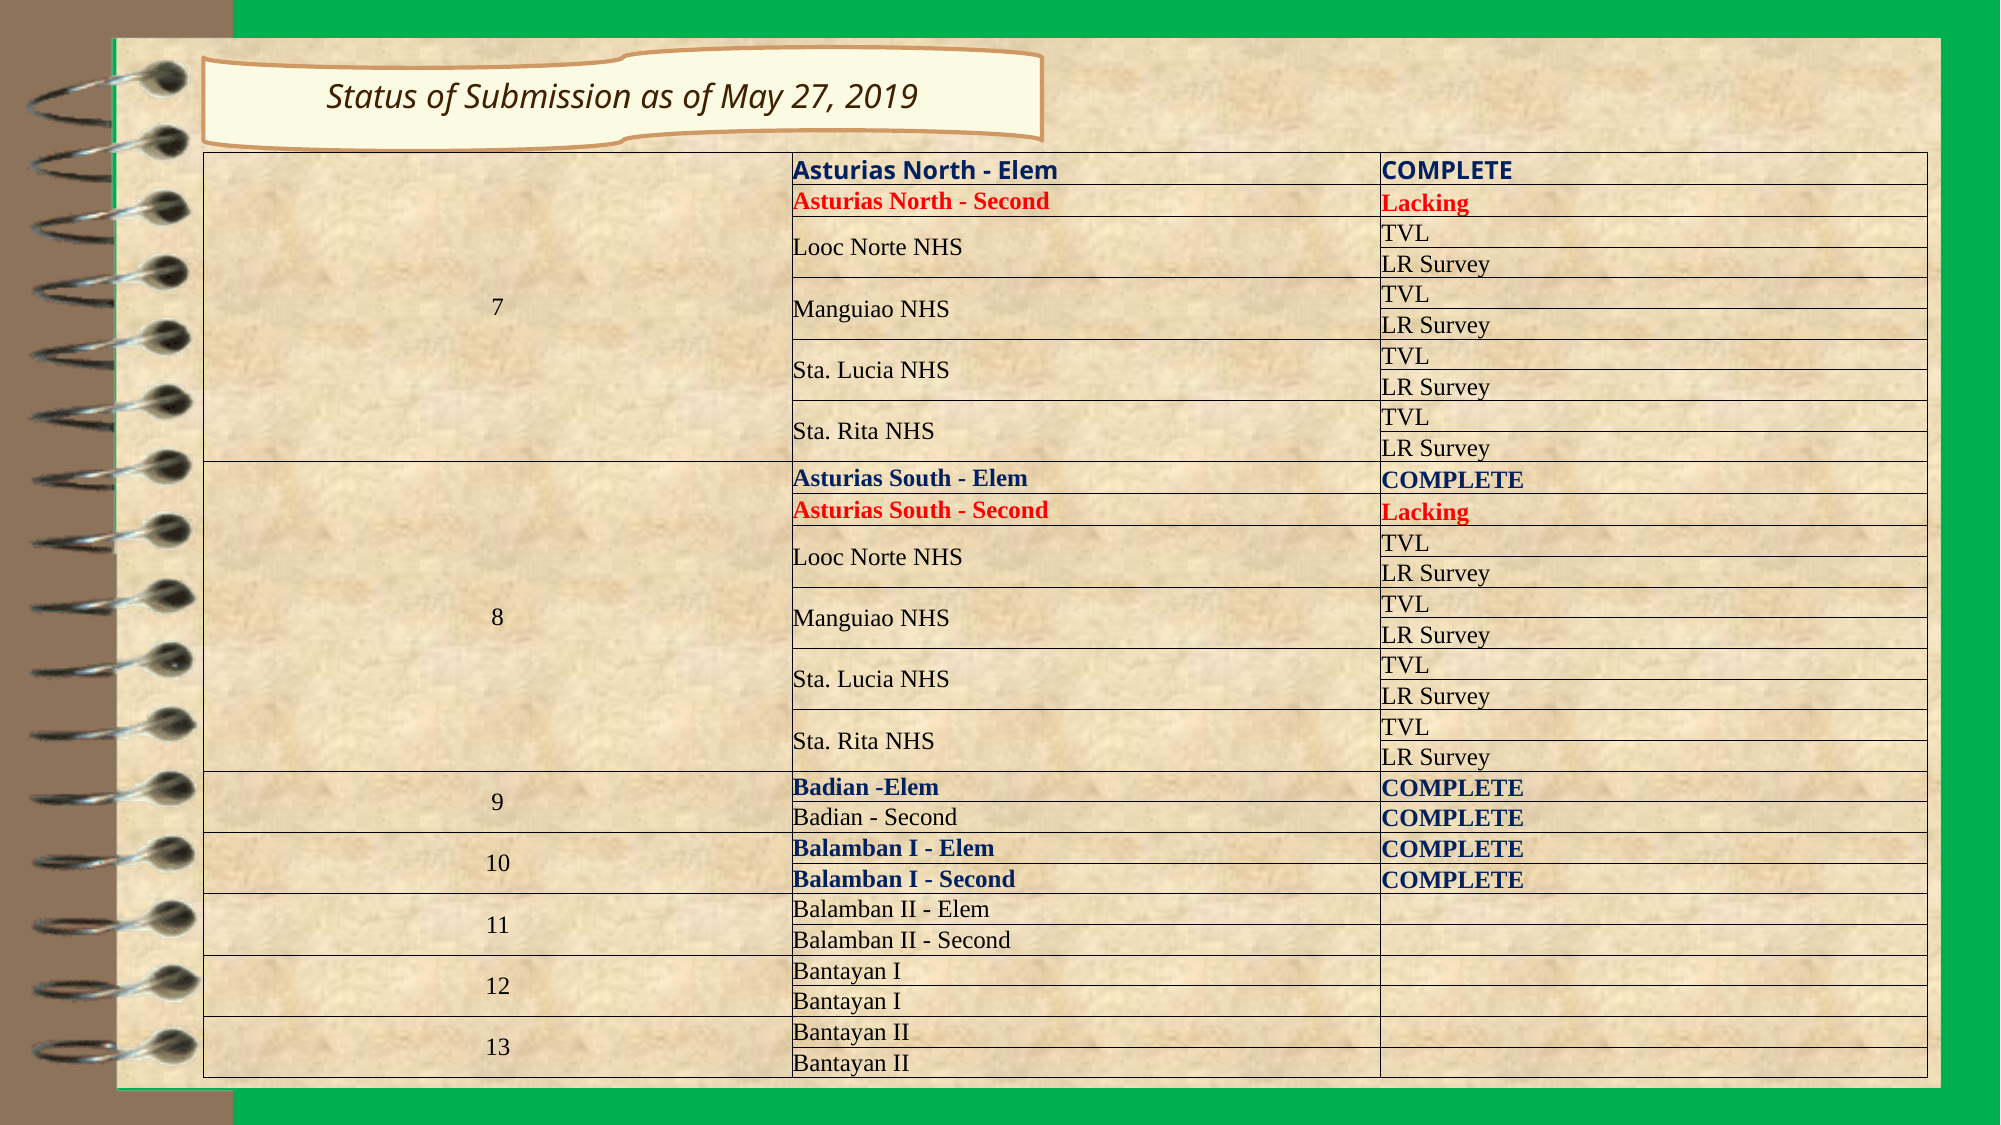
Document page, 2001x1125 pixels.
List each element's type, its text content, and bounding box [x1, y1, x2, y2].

table_cell LR Survey [1381, 680, 1927, 709]
table_cell TVL [1381, 710, 1927, 740]
table_cell Bantayan I [793, 986, 1380, 1016]
table_cell Bantayan I [793, 956, 1380, 985]
table_header 7 [204, 153, 792, 461]
table_cell 13 [204, 1017, 792, 1077]
table_cell Asturias North - Second [793, 185, 1380, 216]
table_cell TVL [1381, 526, 1927, 556]
table_cell Asturias South - Second [793, 494, 1380, 525]
table_cell LR Survey [1381, 432, 1927, 461]
table_cell TVL [1381, 649, 1927, 679]
table_cell Asturias South - Elem [793, 462, 1380, 493]
table_cell Bantayan II [793, 1017, 1380, 1047]
table_cell TVL [1381, 588, 1927, 617]
table_cell COMPLETE [1381, 802, 1927, 832]
table_cell LR Survey [1381, 741, 1927, 771]
picture [0, 0, 1941, 1125]
table_cell Balamban I - Second [793, 864, 1380, 893]
table_cell Bantayan II [793, 1048, 1380, 1077]
table_cell [1381, 1048, 1927, 1077]
table_cell Sta. Rita NHS [793, 710, 1380, 771]
table_cell LR Survey [1381, 309, 1927, 339]
table_cell 8 [204, 462, 792, 771]
table_cell 9 [204, 772, 792, 832]
table_cell LR Survey [1381, 618, 1927, 648]
table_header COMPLETE [1381, 153, 1927, 184]
table_cell Badian - Second [793, 802, 1380, 832]
table_cell Lacking [1381, 494, 1927, 525]
table_cell Sta. Rita NHS [793, 401, 1380, 461]
table_cell TVL [1381, 217, 1927, 247]
text_box Status of Submission as of May 27, 2019 [201, 44, 1045, 152]
table_cell Manguiao NHS [793, 278, 1380, 339]
table_cell [1381, 925, 1927, 955]
table_cell TVL [1381, 340, 1927, 369]
table_cell Manguiao NHS [793, 588, 1380, 648]
table_cell Lacking [1381, 185, 1927, 216]
table_cell Balamban II - Elem [793, 894, 1380, 924]
table_cell Looc Norte NHS [793, 526, 1380, 587]
table_cell COMPLETE [1381, 833, 1927, 863]
table_cell COMPLETE [1381, 462, 1927, 493]
table_header Asturias North - Elem [793, 153, 1380, 184]
table_cell [1381, 956, 1927, 985]
table_cell LR Survey [1381, 557, 1927, 587]
table_cell LR Survey [1381, 248, 1927, 277]
table_cell Badian -Elem [793, 772, 1380, 801]
table_cell COMPLETE [1381, 772, 1927, 801]
table_cell 11 [204, 894, 792, 955]
table_cell TVL [1381, 401, 1927, 431]
table_cell Balamban II - Second [793, 925, 1380, 955]
table_cell LR Survey [1381, 370, 1927, 400]
table_cell TVL [1381, 278, 1927, 308]
table_cell COMPLETE [1381, 864, 1927, 893]
table_cell 10 [204, 833, 792, 893]
table_cell [1381, 1017, 1927, 1047]
table_cell Balamban I - Elem [793, 833, 1380, 863]
table_cell Sta. Lucia NHS [793, 649, 1380, 709]
table_cell 12 [204, 956, 792, 1016]
table_cell Sta. Lucia NHS [793, 340, 1380, 400]
table_cell [1381, 894, 1927, 924]
table_cell Looc Norte NHS [793, 217, 1380, 277]
table_cell [1381, 986, 1927, 1016]
